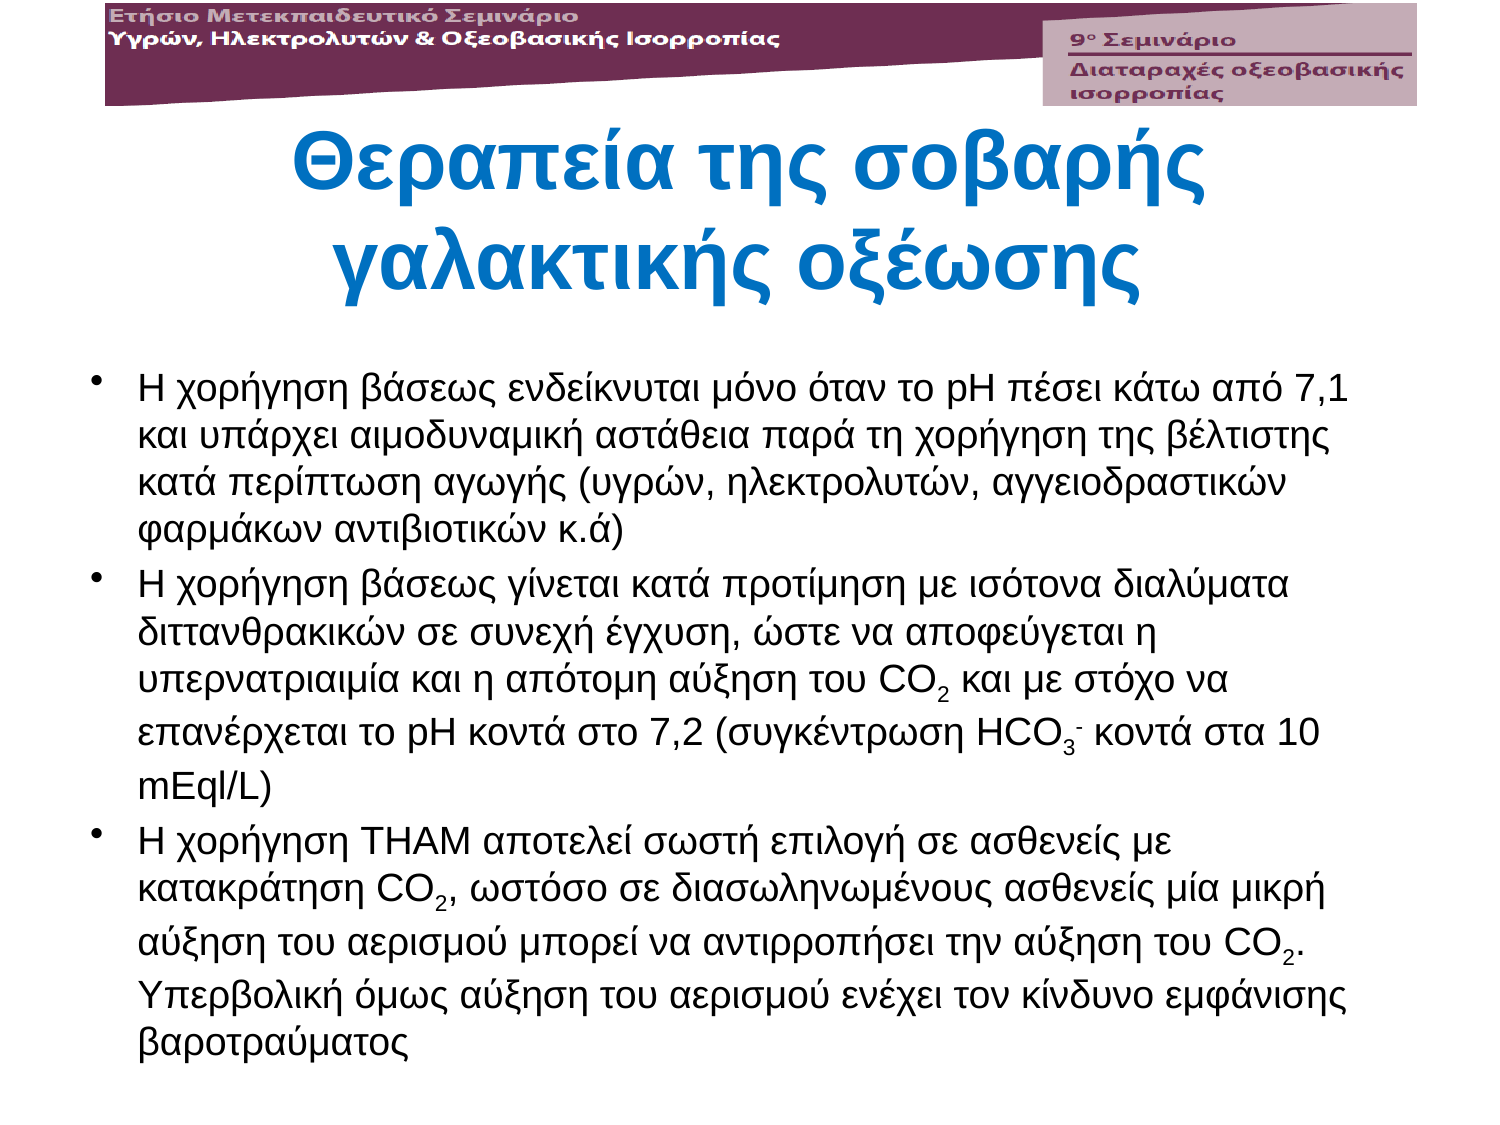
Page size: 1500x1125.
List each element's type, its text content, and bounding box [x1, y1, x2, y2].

list Η χορήγηση βάσεως ενδείκνυται μόνο όταν το pH πέσει κάτω από 7,1 και υπάρχει αιμοδυναμική αστάθεια παρά τη χορήγηση της βέλτιστης κατά περίπτωση αγωγής (υγρών, ηλεκτρολυτών, αγγειοδραστικών φαρμάκων αντιβιοτικών κ.ά) Η χορήγηση βάσεως γίνεται κατά προτίμηση με ισότονα διαλύματα διττανθρακικών σε συνεχή έγχυση, ώστε να αποφεύγεται η υπερνατριαιμία και η απότομη αύξηση του CO2 και με στόχο να επανέρχεται το pH κοντά στο 7,2 (συγκέντρωση HCO3- κοντά στα 10 mEql/L) H χορήγηση THAM αποτελεί σωστή επιλογή σε ασθενείς με κατακράτηση CO2, ωστόσο σε διασωληνωμένους ασθενείς μία μικρή αύξηση του αερισμού μπορεί να αντιρροπήσει την αύξηση του CO2. Υπερβολική όμως αύξηση του αερισμού ενέχει τον κίνδυνο εμφάνισης βαροτραύματος [74, 354, 1426, 1079]
picture [105, 3, 1417, 106]
title Θεραπεία της σοβαρής γαλακτικής οξέωσης [74, 142, 1426, 270]
